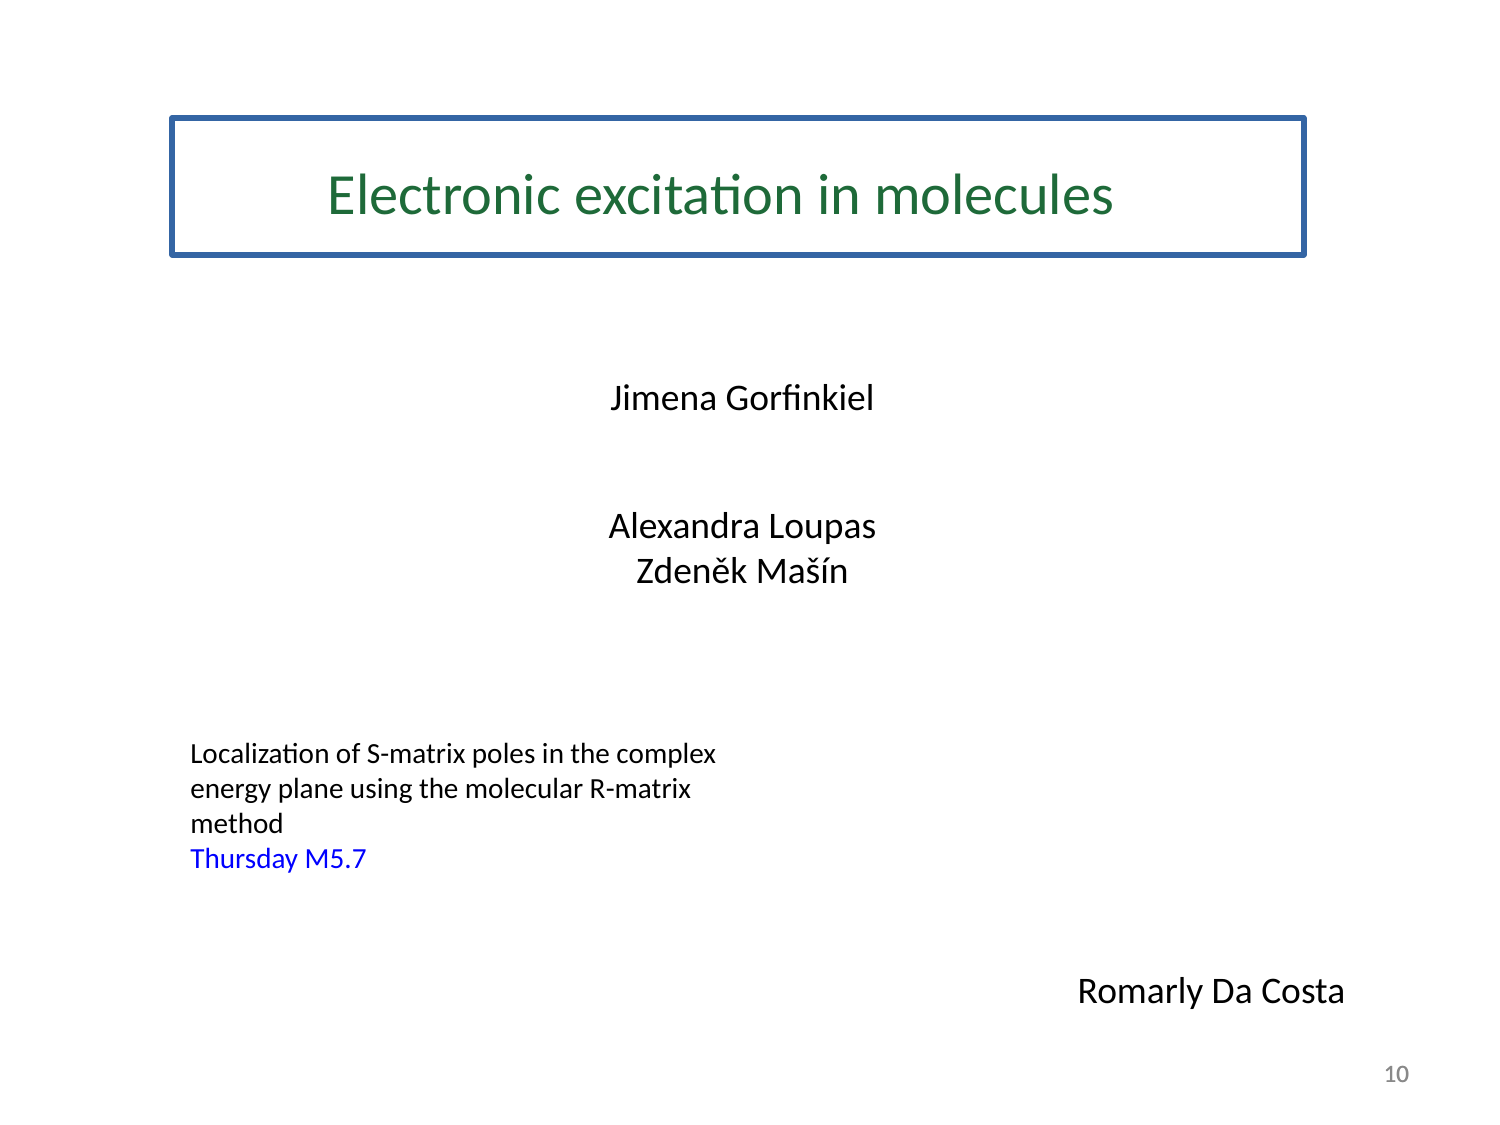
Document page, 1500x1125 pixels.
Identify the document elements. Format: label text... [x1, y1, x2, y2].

text_box Romarly Da Costa [1062, 958, 1370, 1019]
text_box Electronic excitation in molecules [312, 148, 1224, 234]
text_box <number> [1074, 1042, 1424, 1102]
text_box Jimena Gorfinkiel Alexandra Loupas Zdeněk Mašín [238, 255, 1247, 749]
text_box [172, 118, 1304, 255]
text_box Localization of S-matrix poles in the complex energy plane using the molecular R-matrix method Thursday M5.7 [175, 727, 789, 883]
